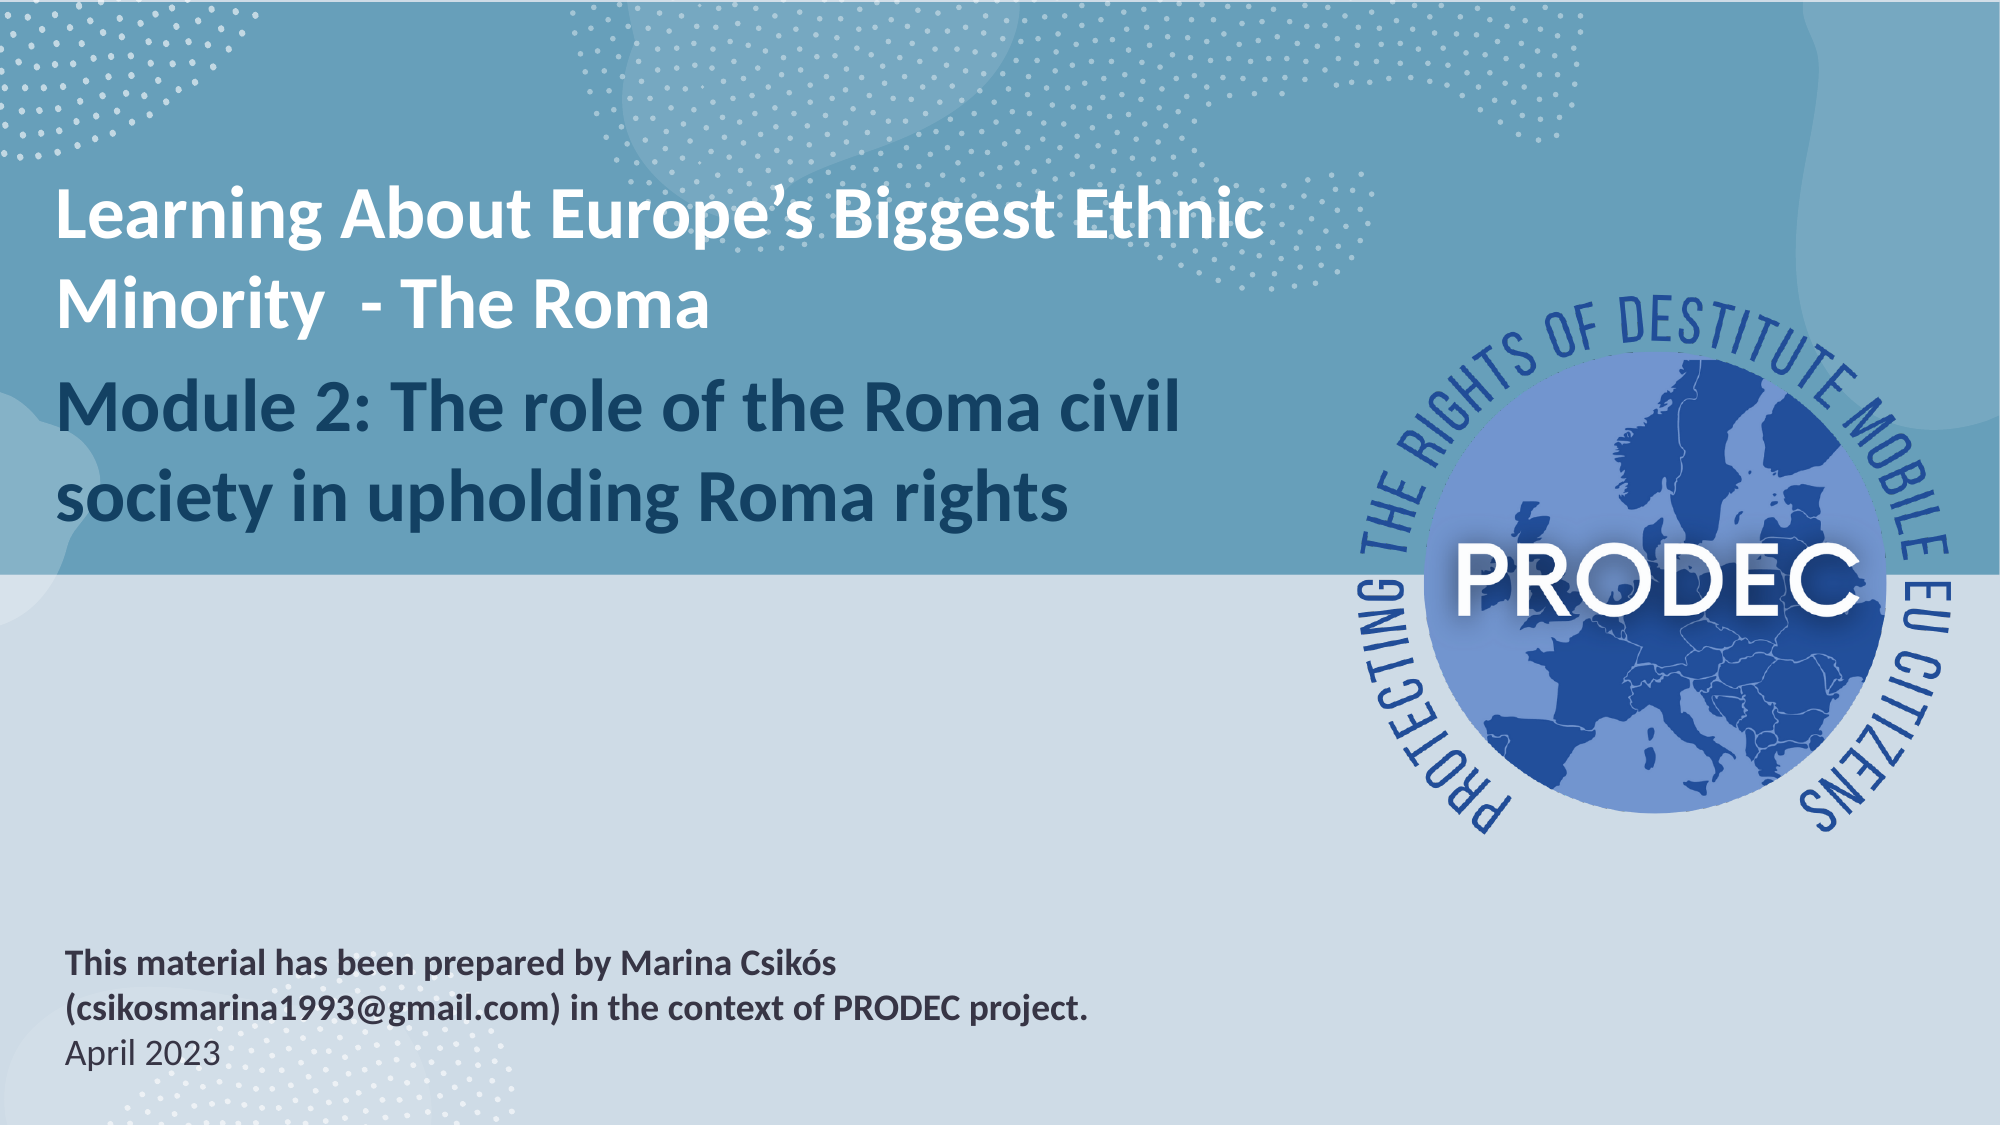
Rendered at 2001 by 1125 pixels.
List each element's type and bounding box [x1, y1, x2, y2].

picture [1348, 259, 1960, 870]
text_box [0, 0, 2000, 1125]
